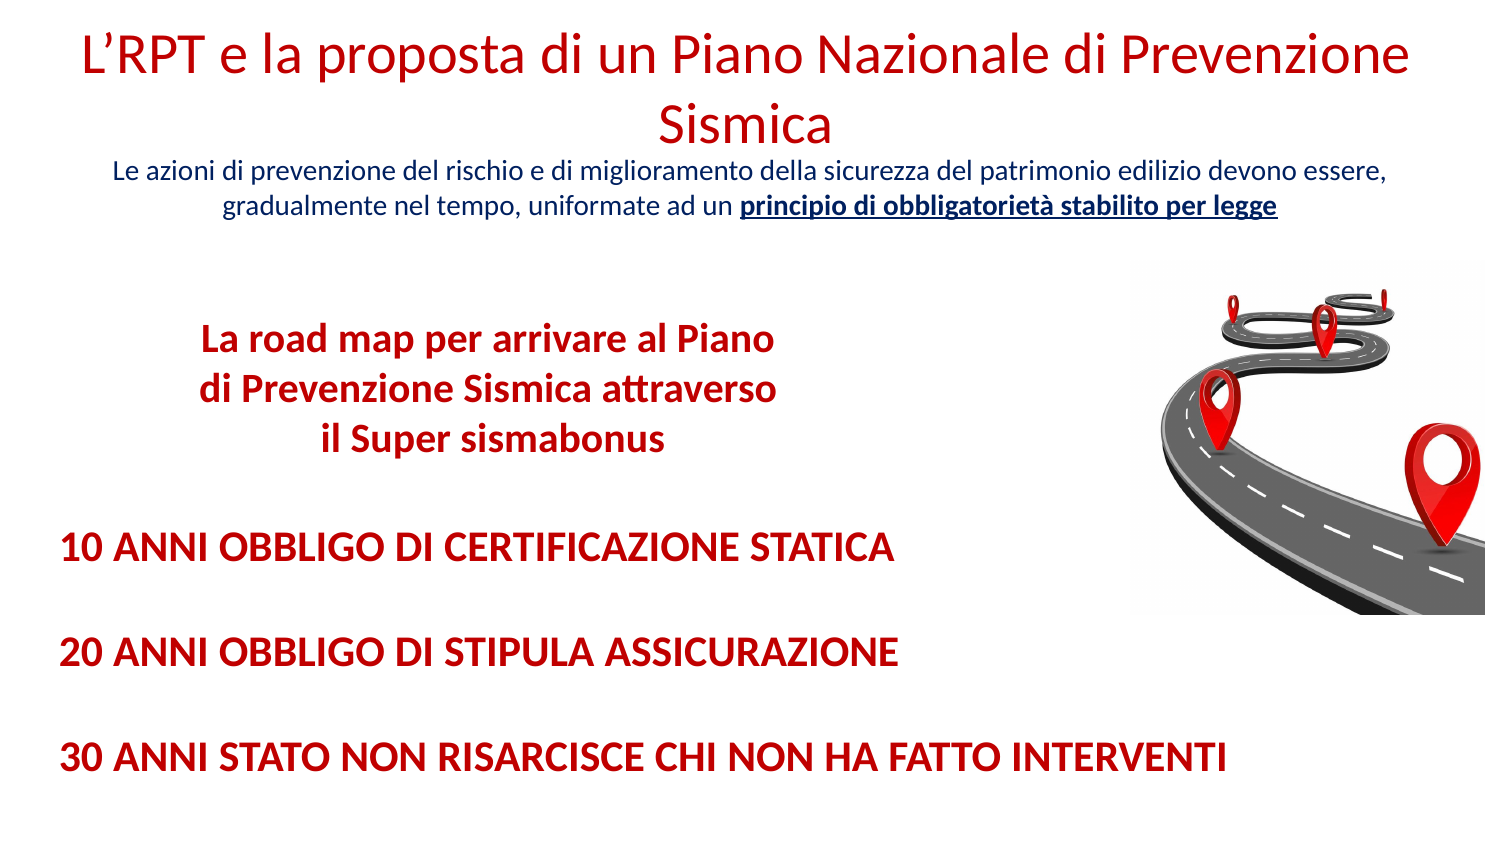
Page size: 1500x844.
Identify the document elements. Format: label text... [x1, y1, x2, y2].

text_box La road map per arrivare al Piano di Prevenzione Sismica attraverso il Super sismabonus [0, 304, 997, 468]
text_box 10 ANNI OBBLIGO DI CERTIFICAZIONE STATICA 20 ANNI OBBLIGO DI STIPULA ASSICURAZIONE 30 ANNI STATO NON RISARCISCE CHI NON HA FATTO INTERVENTI [44, 457, 1247, 844]
text_box Le azioni di prevenzione del rischio e di miglioramento della sicurezza del patrimonio edilizio devono essere, gradualmente nel tempo, uniformate ad un principio di obbligatorietà stabilito per legge [63, 143, 1437, 229]
picture [1130, 259, 1485, 615]
text_box L’RPT e la proposta di un Piano Nazionale di Prevenzione Sismica [7, 7, 1485, 163]
